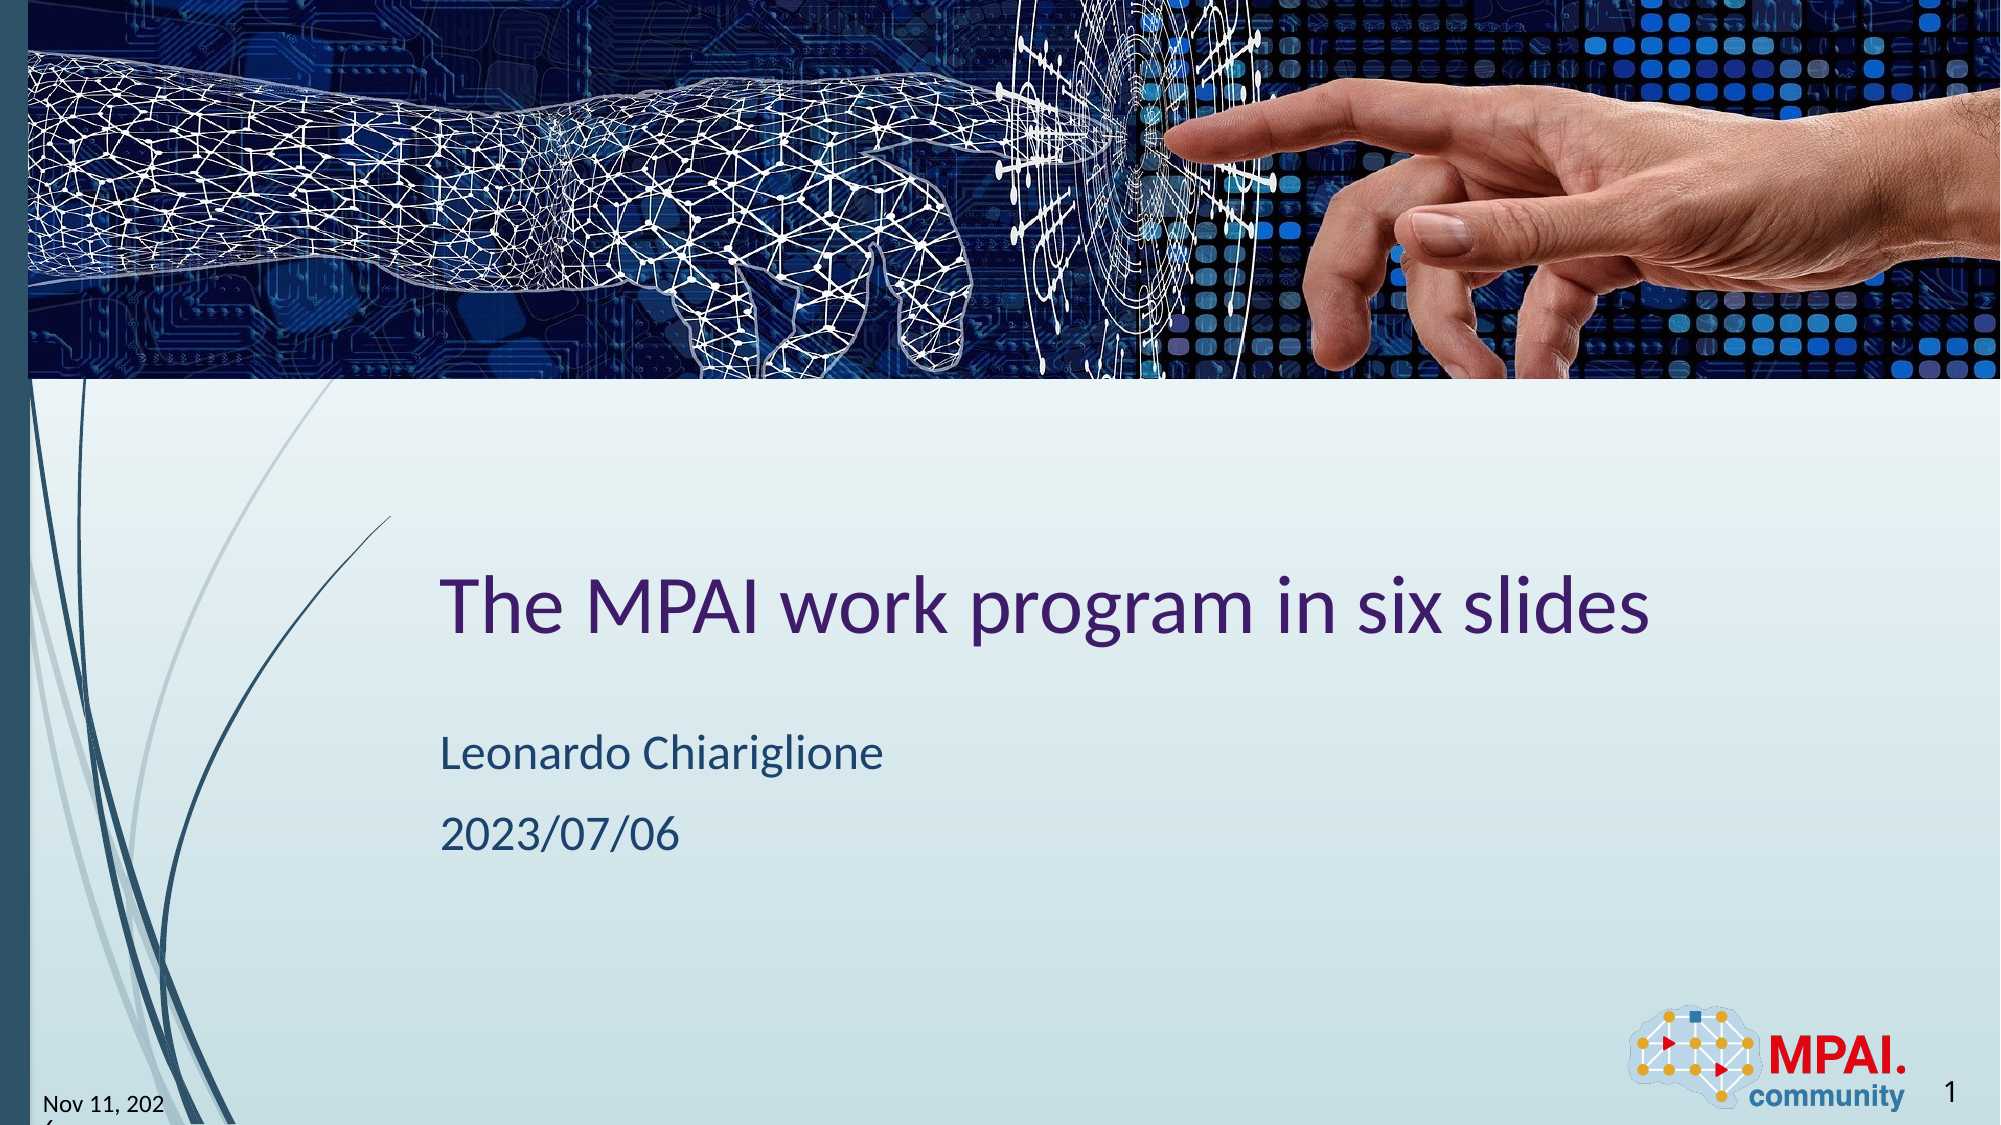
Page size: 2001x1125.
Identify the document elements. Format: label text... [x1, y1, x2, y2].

title The MPAI work program in six slides [424, 412, 1888, 658]
picture [28, 0, 2001, 379]
slide_number 1 [1928, 1072, 2000, 1081]
subtitle Leonardo Chiariglione 2023/07/06 [424, 712, 1888, 897]
picture [1623, 999, 1909, 1120]
slide_number 23-Jul-8 [28, 1080, 192, 1125]
